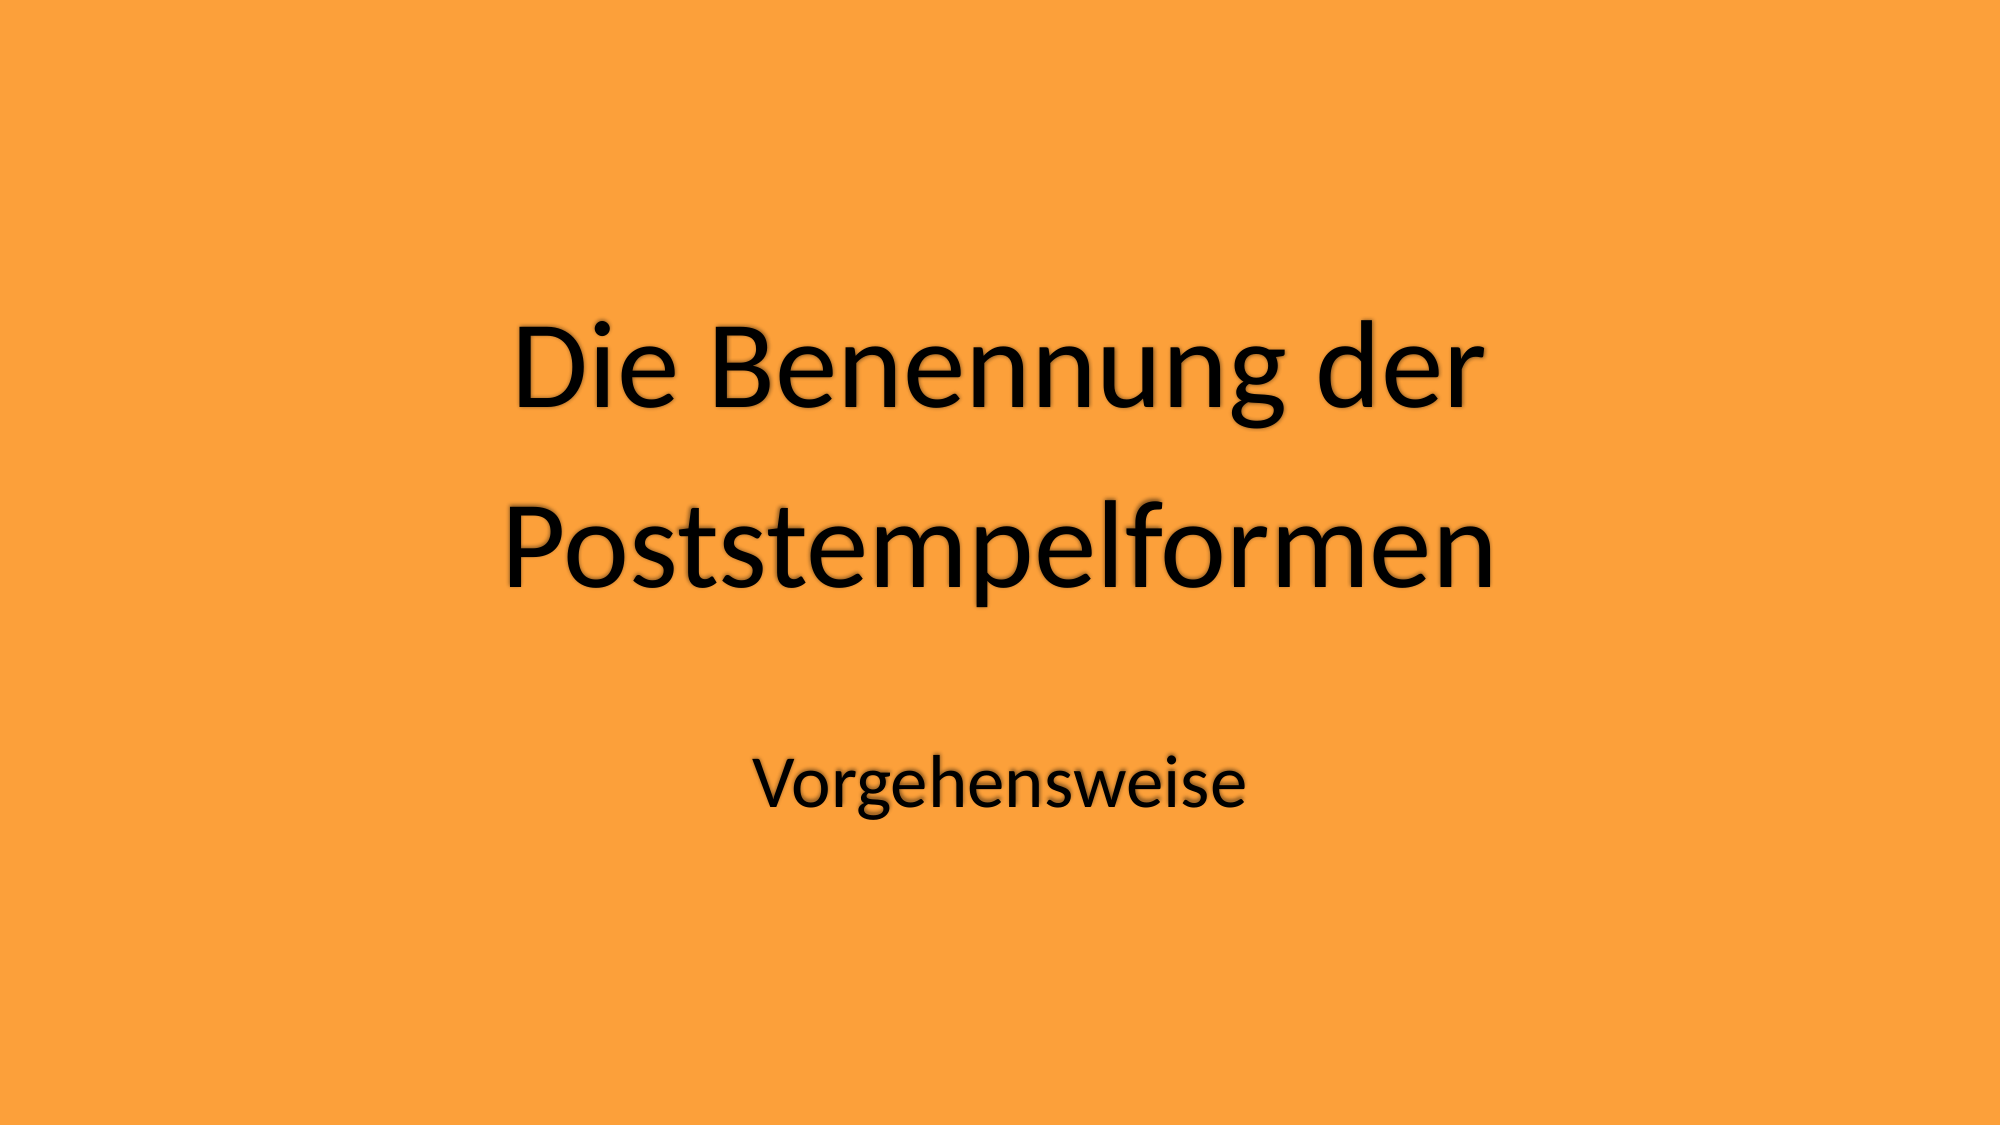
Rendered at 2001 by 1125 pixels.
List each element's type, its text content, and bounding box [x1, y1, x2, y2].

text_box Vorgehensweise [225, 673, 1775, 830]
title Die Benennung der Poststempelformen [225, 282, 1775, 621]
